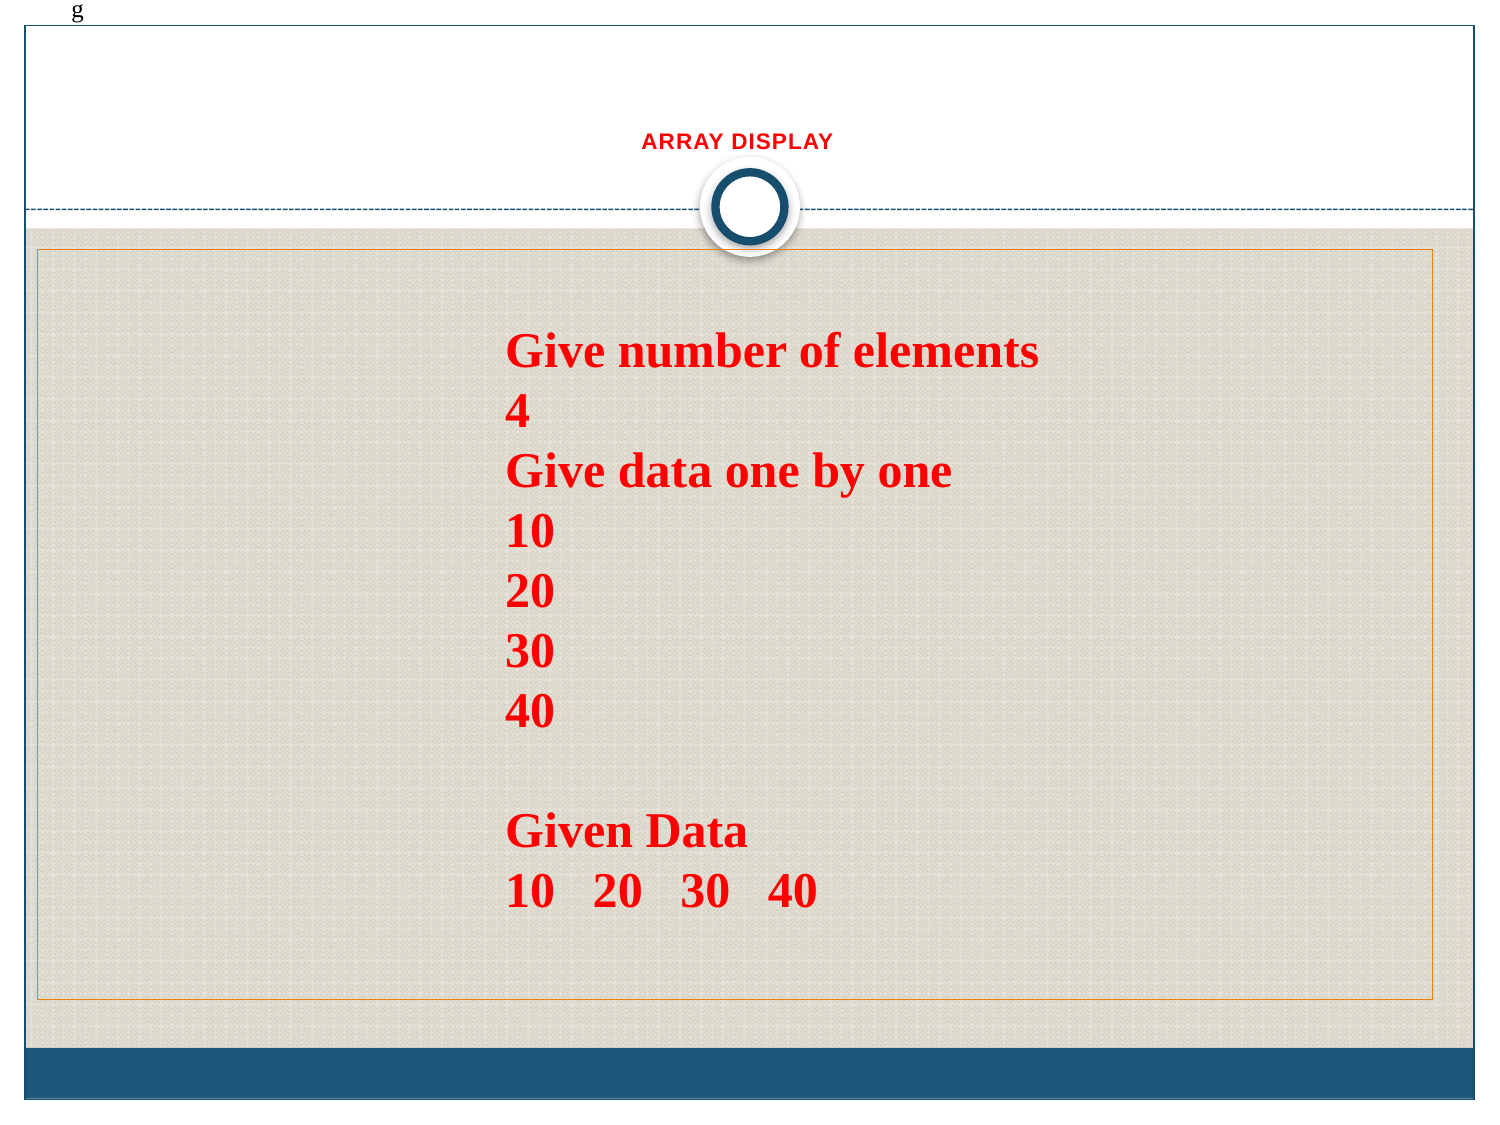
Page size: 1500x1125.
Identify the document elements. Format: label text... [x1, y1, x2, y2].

title ARRAY DISPLAY [37, 37, 1438, 162]
text_box [95, 0, 426, 46]
list Give number of elements 4 Give data one by one 10 20 30 40 Given Data 10 20 30 40 [37, 249, 1433, 1000]
text_box g [18, 0, 68, 46]
